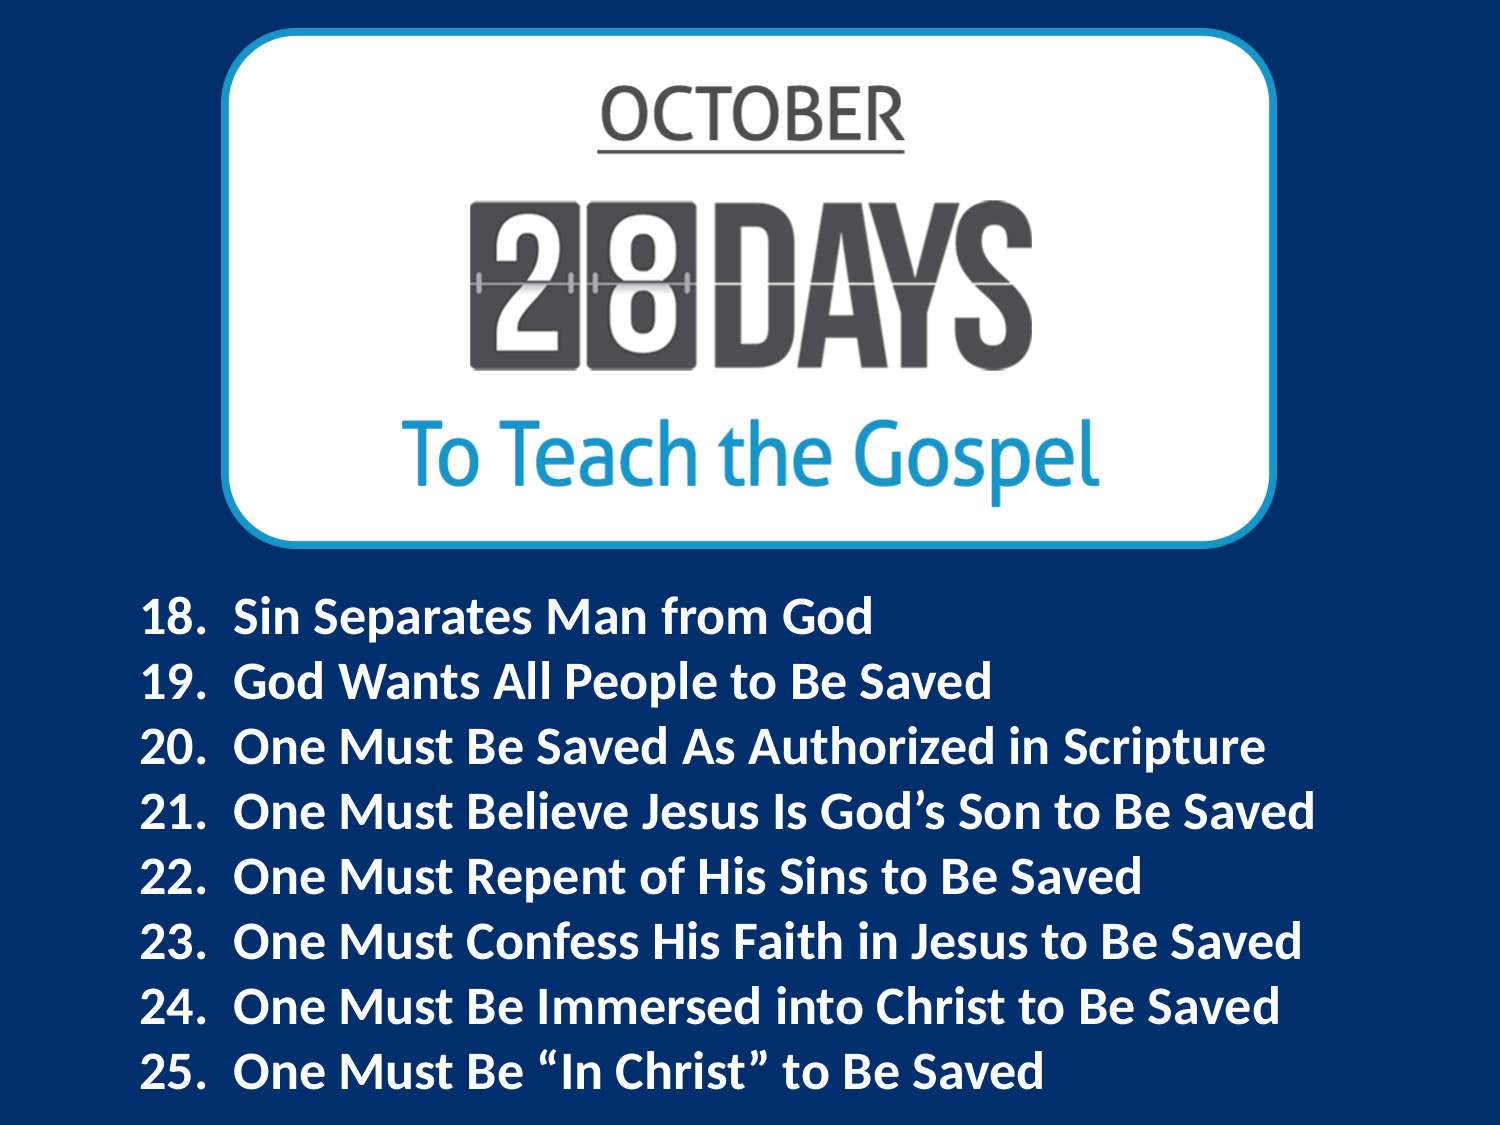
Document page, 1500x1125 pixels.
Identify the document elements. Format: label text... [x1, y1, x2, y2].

picture [187, 0, 1313, 578]
text_box 18. Sin Separates Man from God 19. God Wants All People to Be Saved 20. One Must Be Saved As Authorized in Scripture 21. One Must Believe Jesus Is God’s Son to Be Saved 22. One Must Repent of His Sins to Be Saved 23. One Must Confess His Faith in Jesus to Be Saved 24. One Must Be Immersed into Christ to Be Saved 25. One Must Be “In Christ” to Be Saved [124, 573, 1444, 1108]
